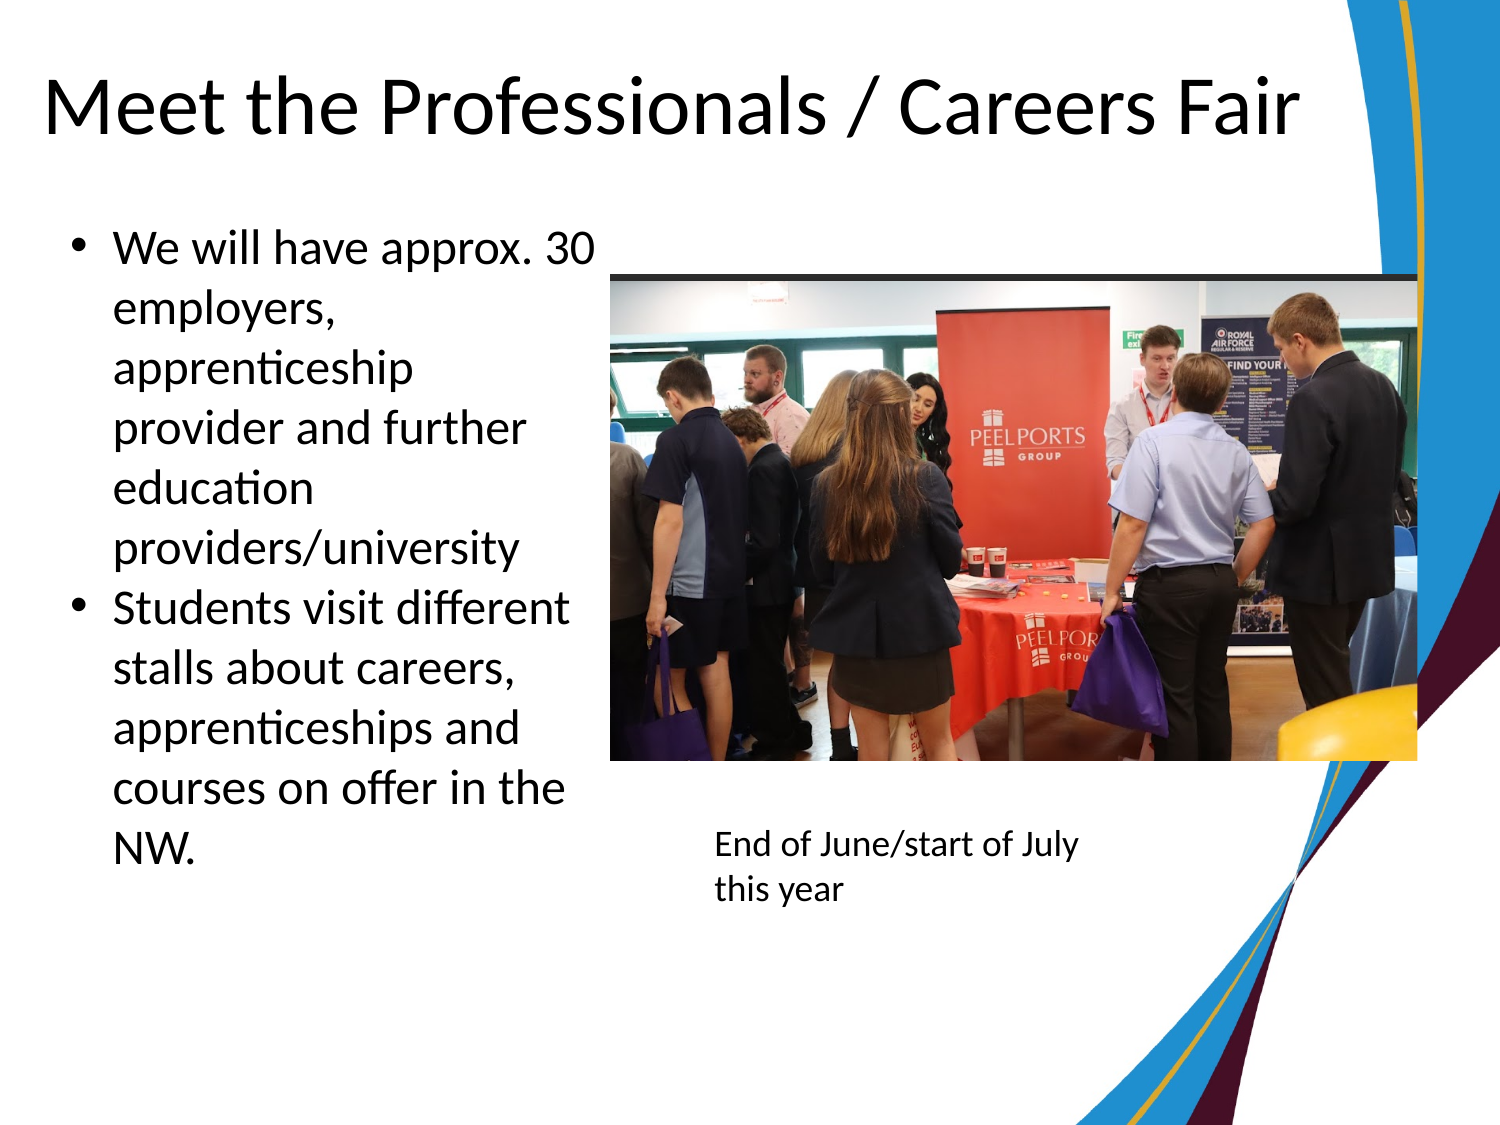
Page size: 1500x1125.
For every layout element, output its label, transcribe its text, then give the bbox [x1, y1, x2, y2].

text_box We will have approx. 30 employers, apprenticeship provider and further education providers/university Students visit different stalls about careers, apprenticeships and courses on offer in the NW. [55, 207, 611, 883]
title Meet the Professionals / Careers Fair [0, 30, 1347, 172]
picture [0, 0, 1500, 1125]
text_box End of June/start of July this year [699, 811, 1141, 917]
